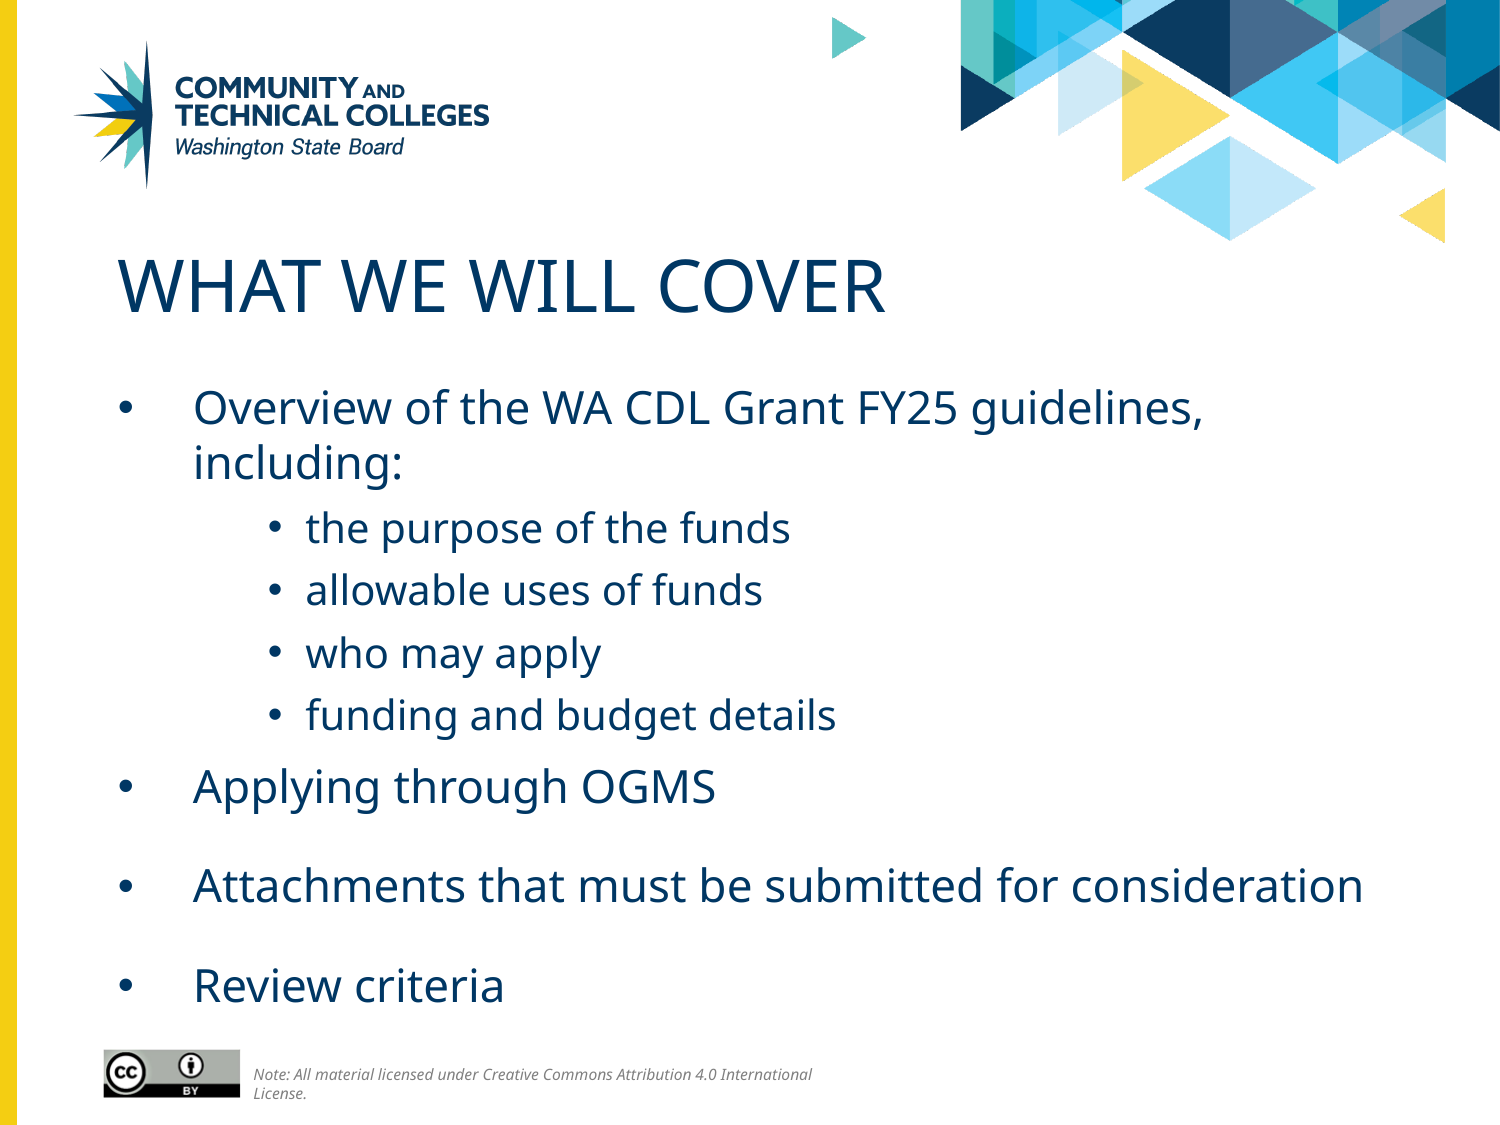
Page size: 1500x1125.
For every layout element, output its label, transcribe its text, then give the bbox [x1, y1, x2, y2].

picture [832, 0, 1500, 243]
picture [17, 25, 557, 228]
list Overview of the WA CDL Grant FY25 guidelines, including: the purpose of the funds allowable uses of funds who may apply funding and budget details Applying through OGMS Attachments that must be submitted for consideration Review criteria [103, 371, 1397, 1054]
title What we Will cover [103, 242, 1397, 343]
picture [103, 1054, 241, 1099]
